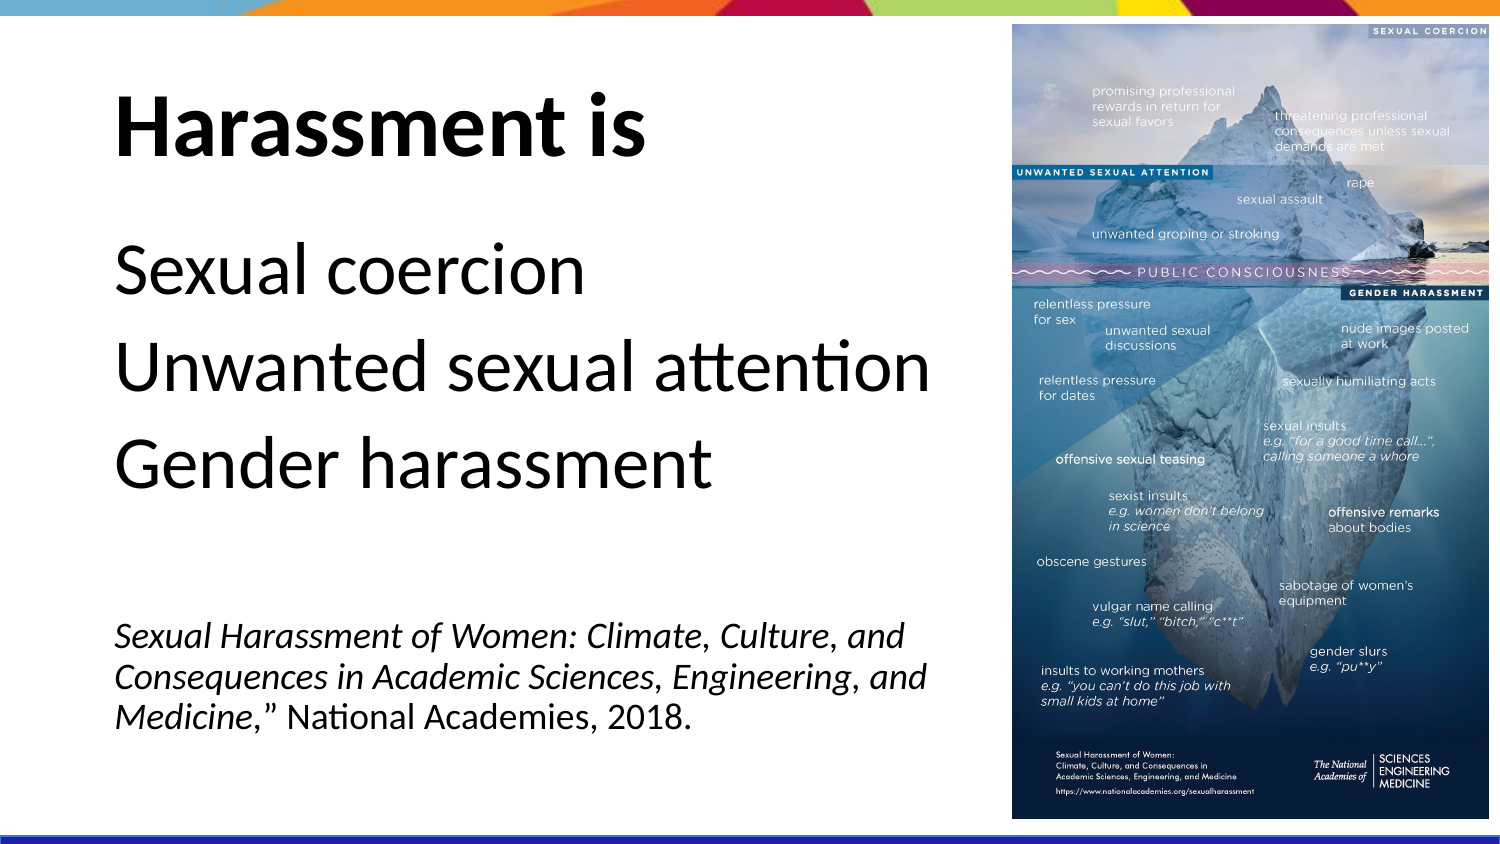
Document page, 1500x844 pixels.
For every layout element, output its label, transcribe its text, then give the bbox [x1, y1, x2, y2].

picture [1012, 24, 1489, 819]
picture [1193, 168, 1209, 176]
picture [1090, 169, 1095, 177]
picture [1172, 170, 1178, 177]
title Harassment is [103, 44, 1007, 208]
list Sexual coercion Unwanted sexual attention Gender harassment Sexual Harassment of Women: Climate, Culture, and Consequences in Academic Sciences, Engineering, and Medicine,” National Academies, 2018. [103, 224, 1007, 760]
picture [0, 0, 1500, 16]
picture [1121, 170, 1128, 176]
picture [1044, 169, 1060, 176]
picture [1034, 169, 1043, 176]
